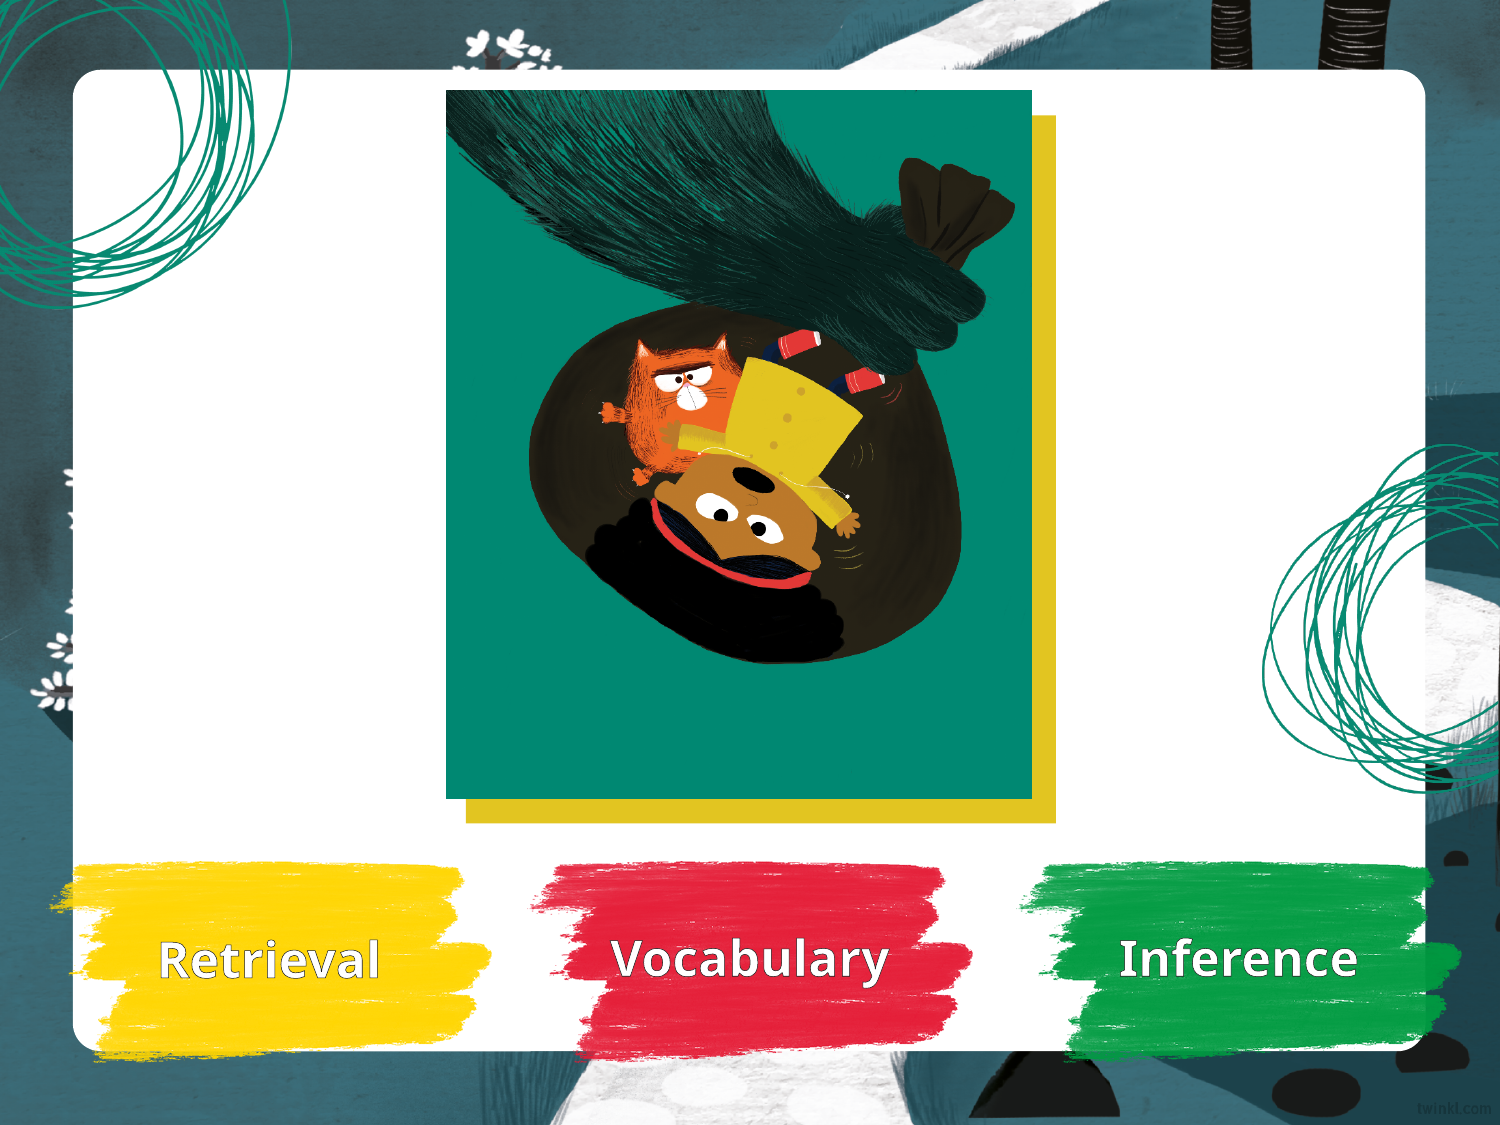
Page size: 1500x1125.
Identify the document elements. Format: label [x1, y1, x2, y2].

text_box [1016, 860, 1462, 1063]
text_box [527, 860, 973, 1063]
picture [0, 0, 1500, 1125]
text_box [46, 860, 492, 1063]
text_box [446, 90, 1056, 824]
